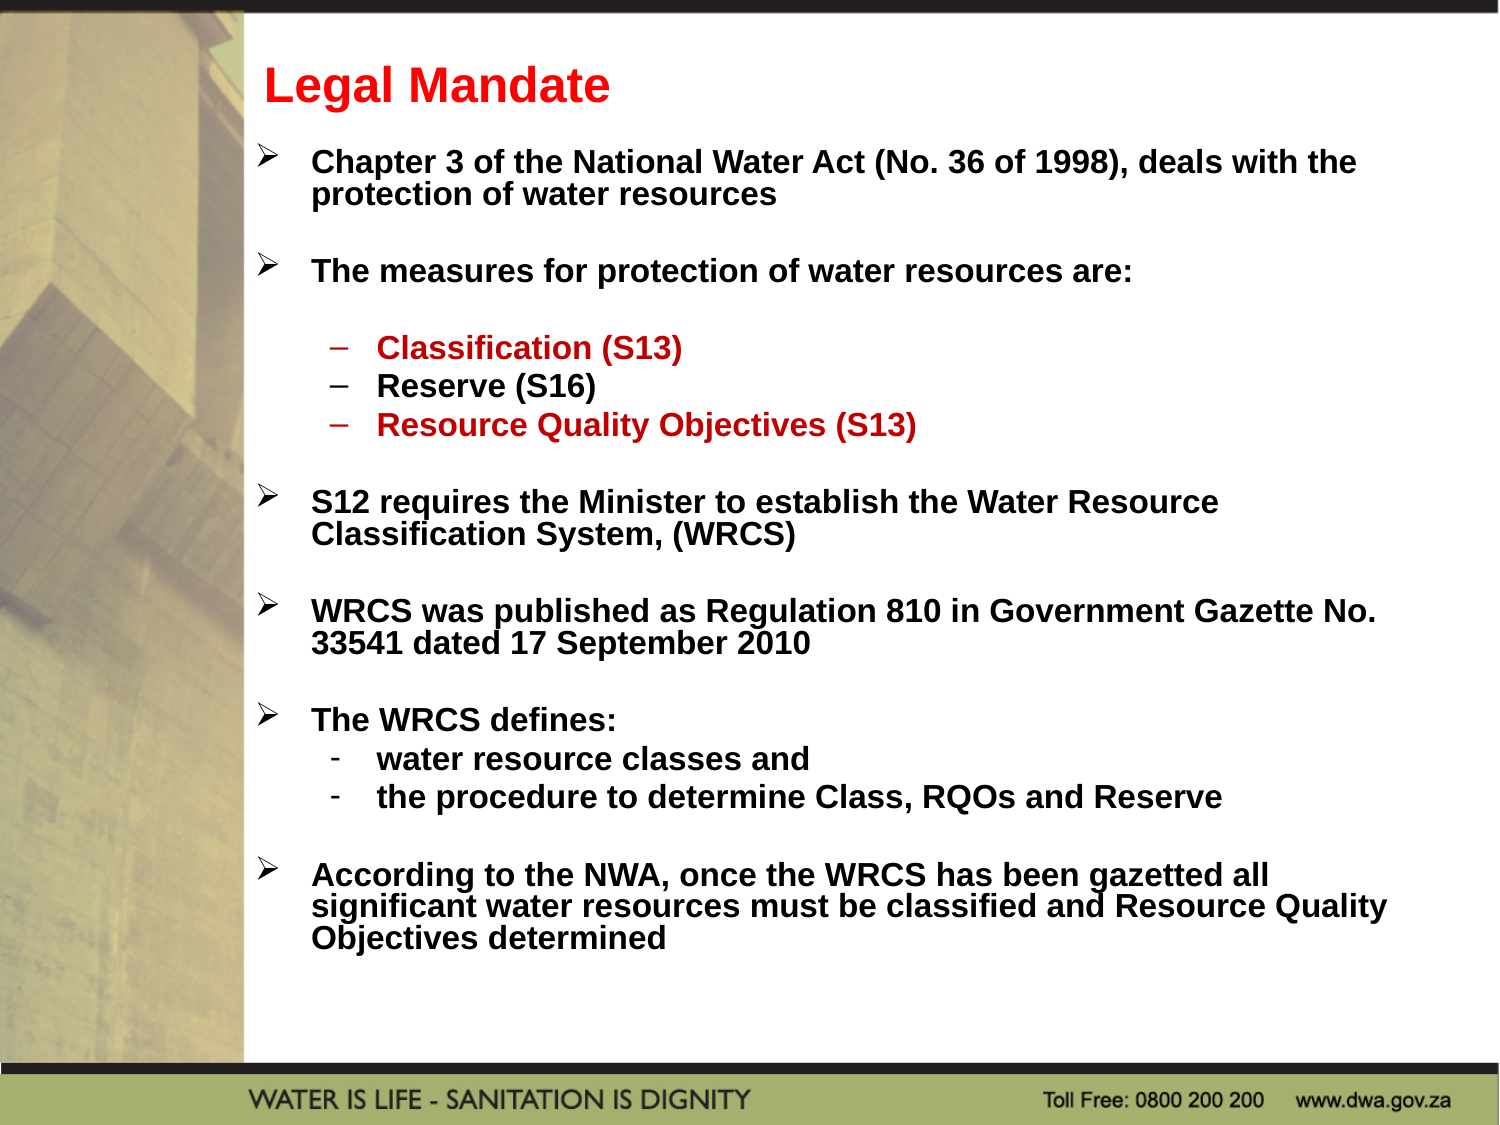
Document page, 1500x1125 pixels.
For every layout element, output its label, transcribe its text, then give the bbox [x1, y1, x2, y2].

list Chapter 3 of the National Water Act (No. 36 of 1998), deals with the protection of water resources The measures for protection of water resources are: Classification (S13) Reserve (S16) Resource Quality Objectives (S13) S12 requires the Minister to establish the Water Resource Classification System, (WRCS) WRCS was published as Regulation 810 in Government Gazette No. 33541 dated 17 September 2010 The WRCS defines: water resource classes and the procedure to determine Class, RQOs and Reserve According to the NWA, once the WRCS has been gazetted all significant water resources must be classified and Resource Quality Objectives determined [240, 140, 1425, 1056]
picture [0, 0, 1500, 1125]
title Legal Mandate [249, 45, 1425, 140]
